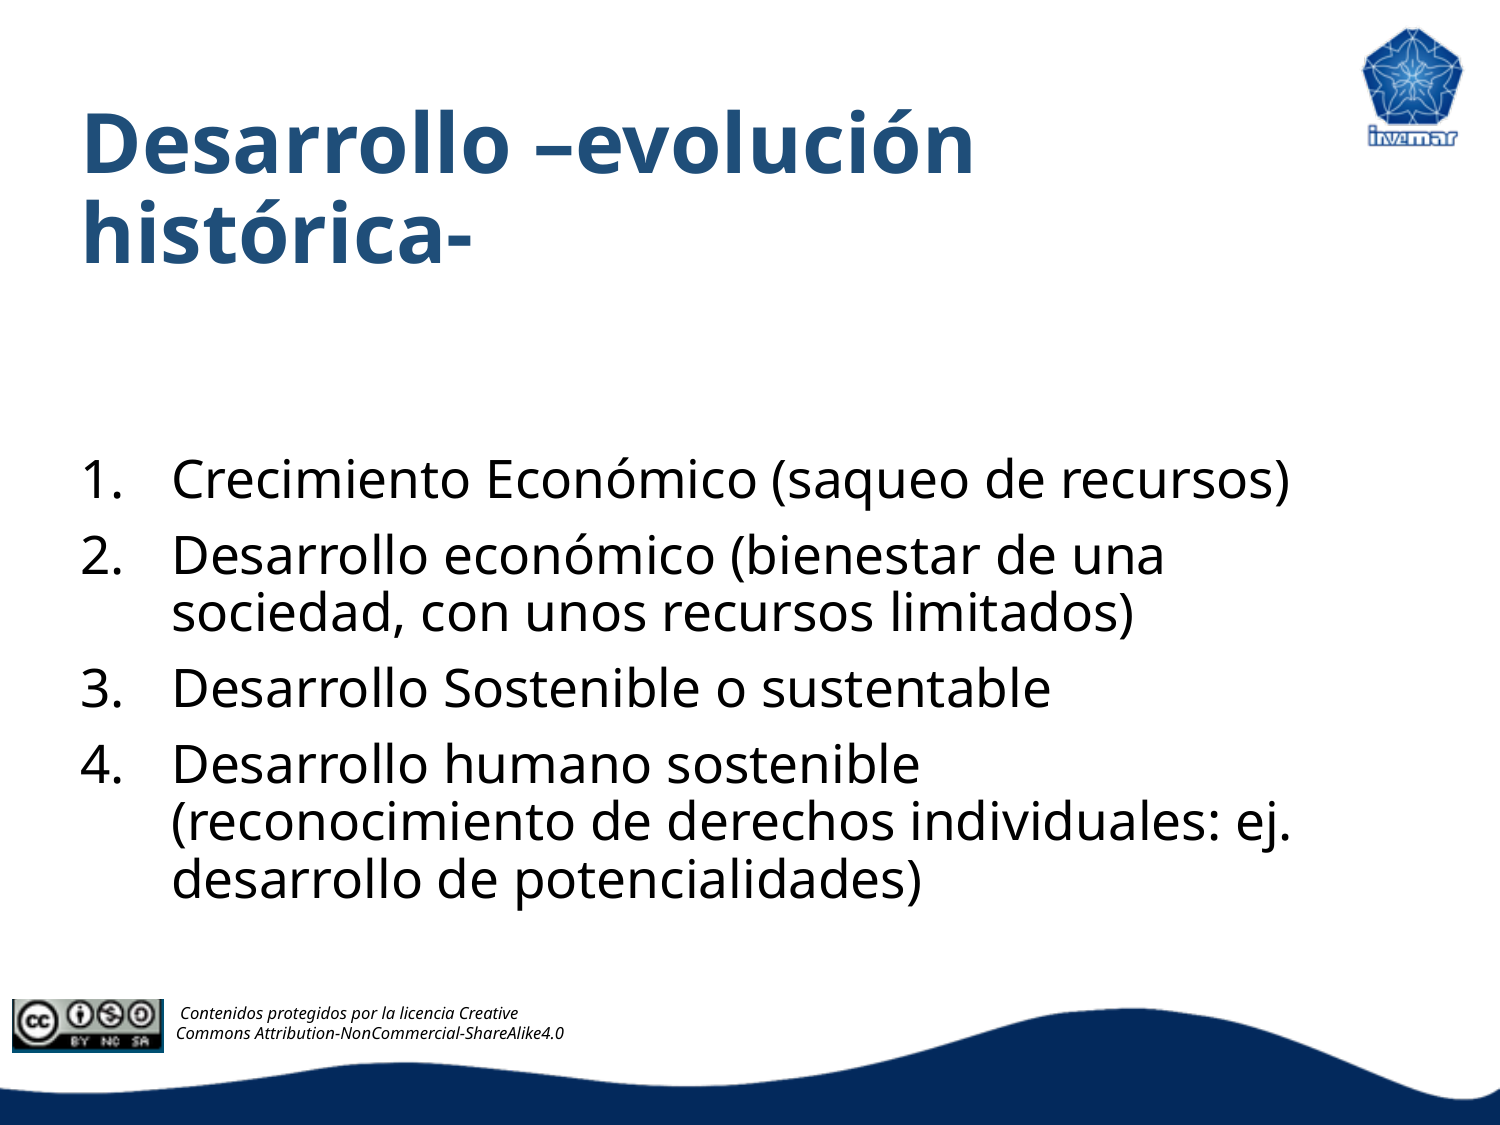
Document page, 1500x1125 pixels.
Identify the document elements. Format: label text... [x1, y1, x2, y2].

picture [12, 999, 161, 1048]
text_box Desarrollo –evolución histórica- Crecimiento Económico (saqueo de recursos) Desarrollo económico (bienestar de una sociedad, con unos recursos limitados) Desarrollo Sostenible o sustentable Desarrollo humano sostenible (reconocimiento de derechos individuales: ej. desarrollo de potencialidades) [65, 93, 1317, 943]
picture [0, 998, 1500, 1125]
picture [1357, 23, 1469, 151]
